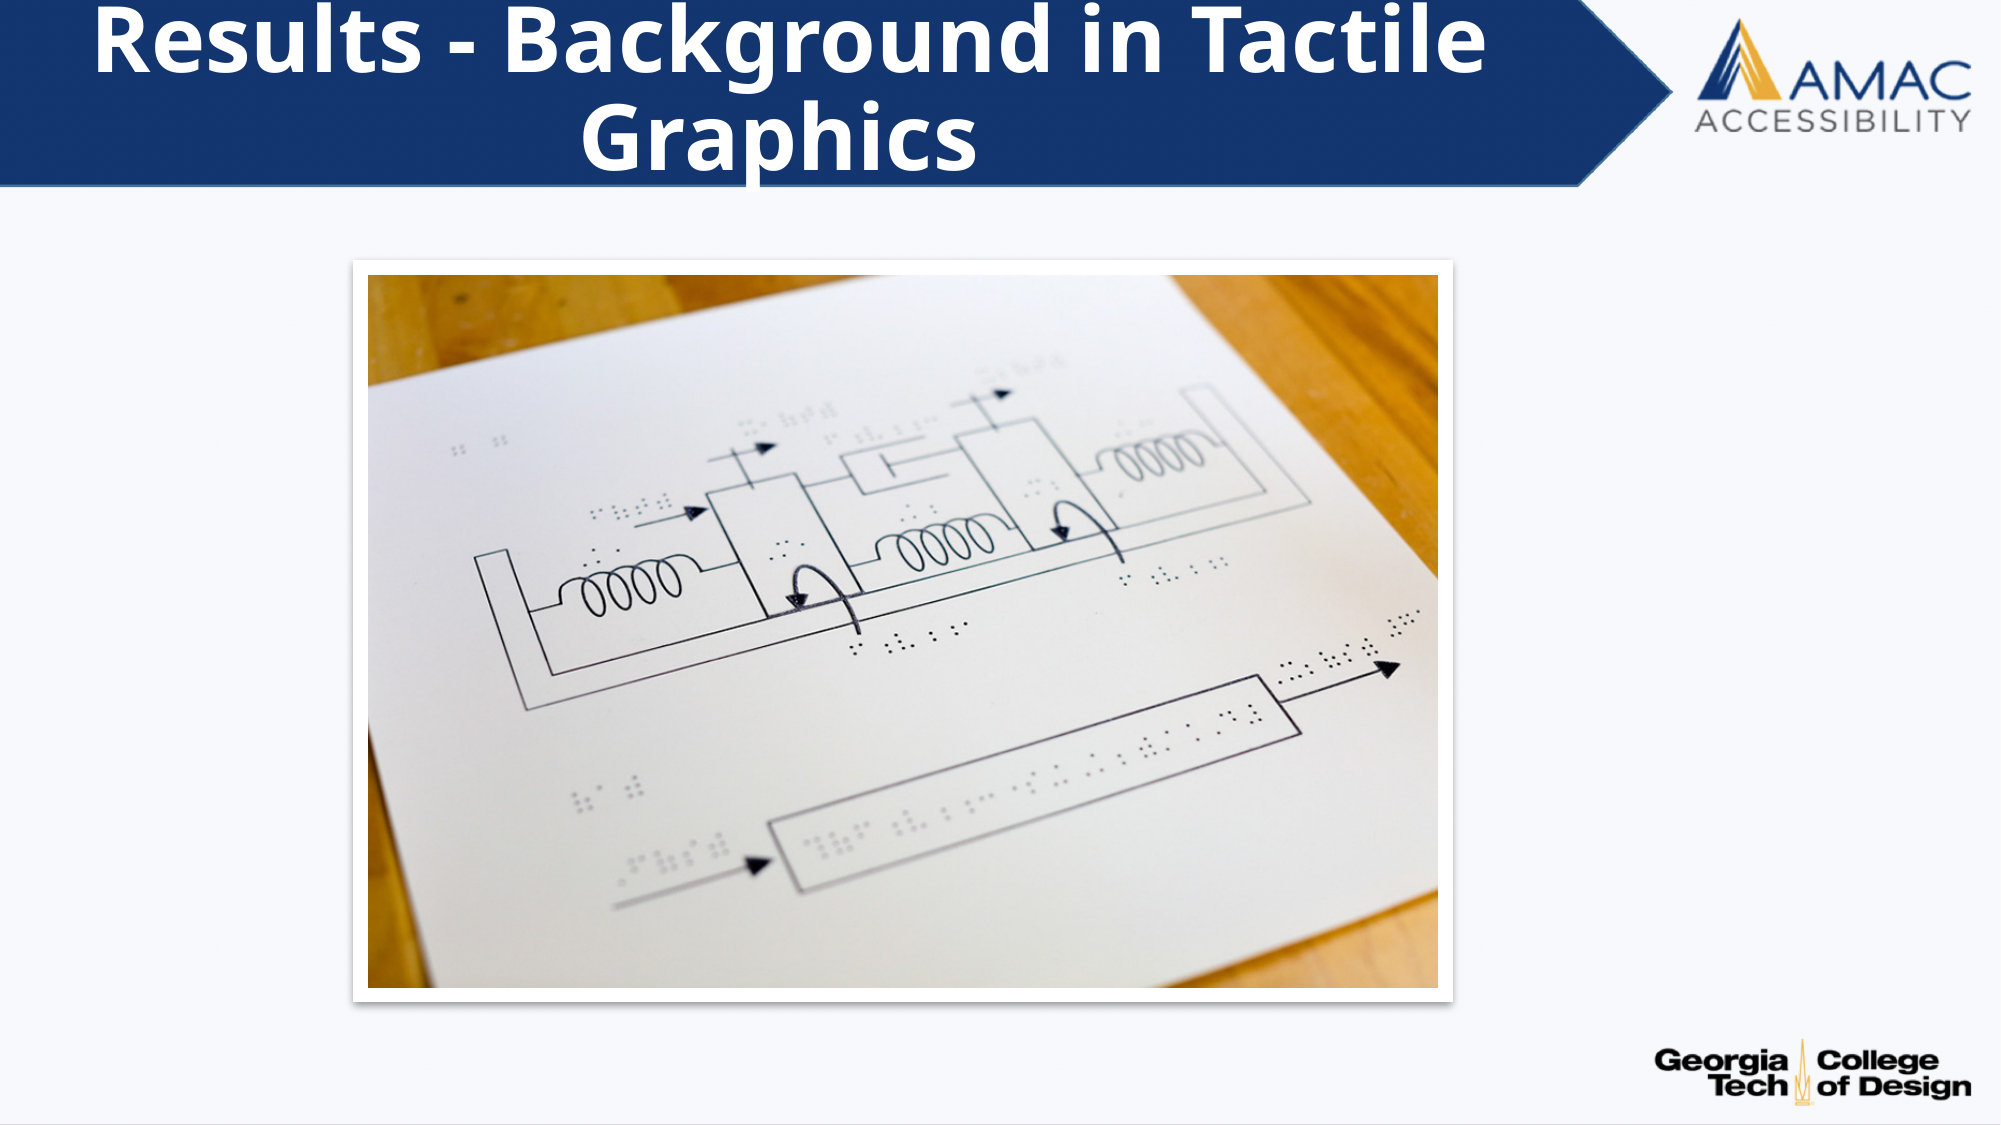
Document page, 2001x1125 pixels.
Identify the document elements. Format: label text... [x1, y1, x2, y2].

title Results - Background in Tactile Graphics [40, 1, 1541, 183]
picture [0, 0, 2001, 1125]
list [367, 274, 1439, 988]
